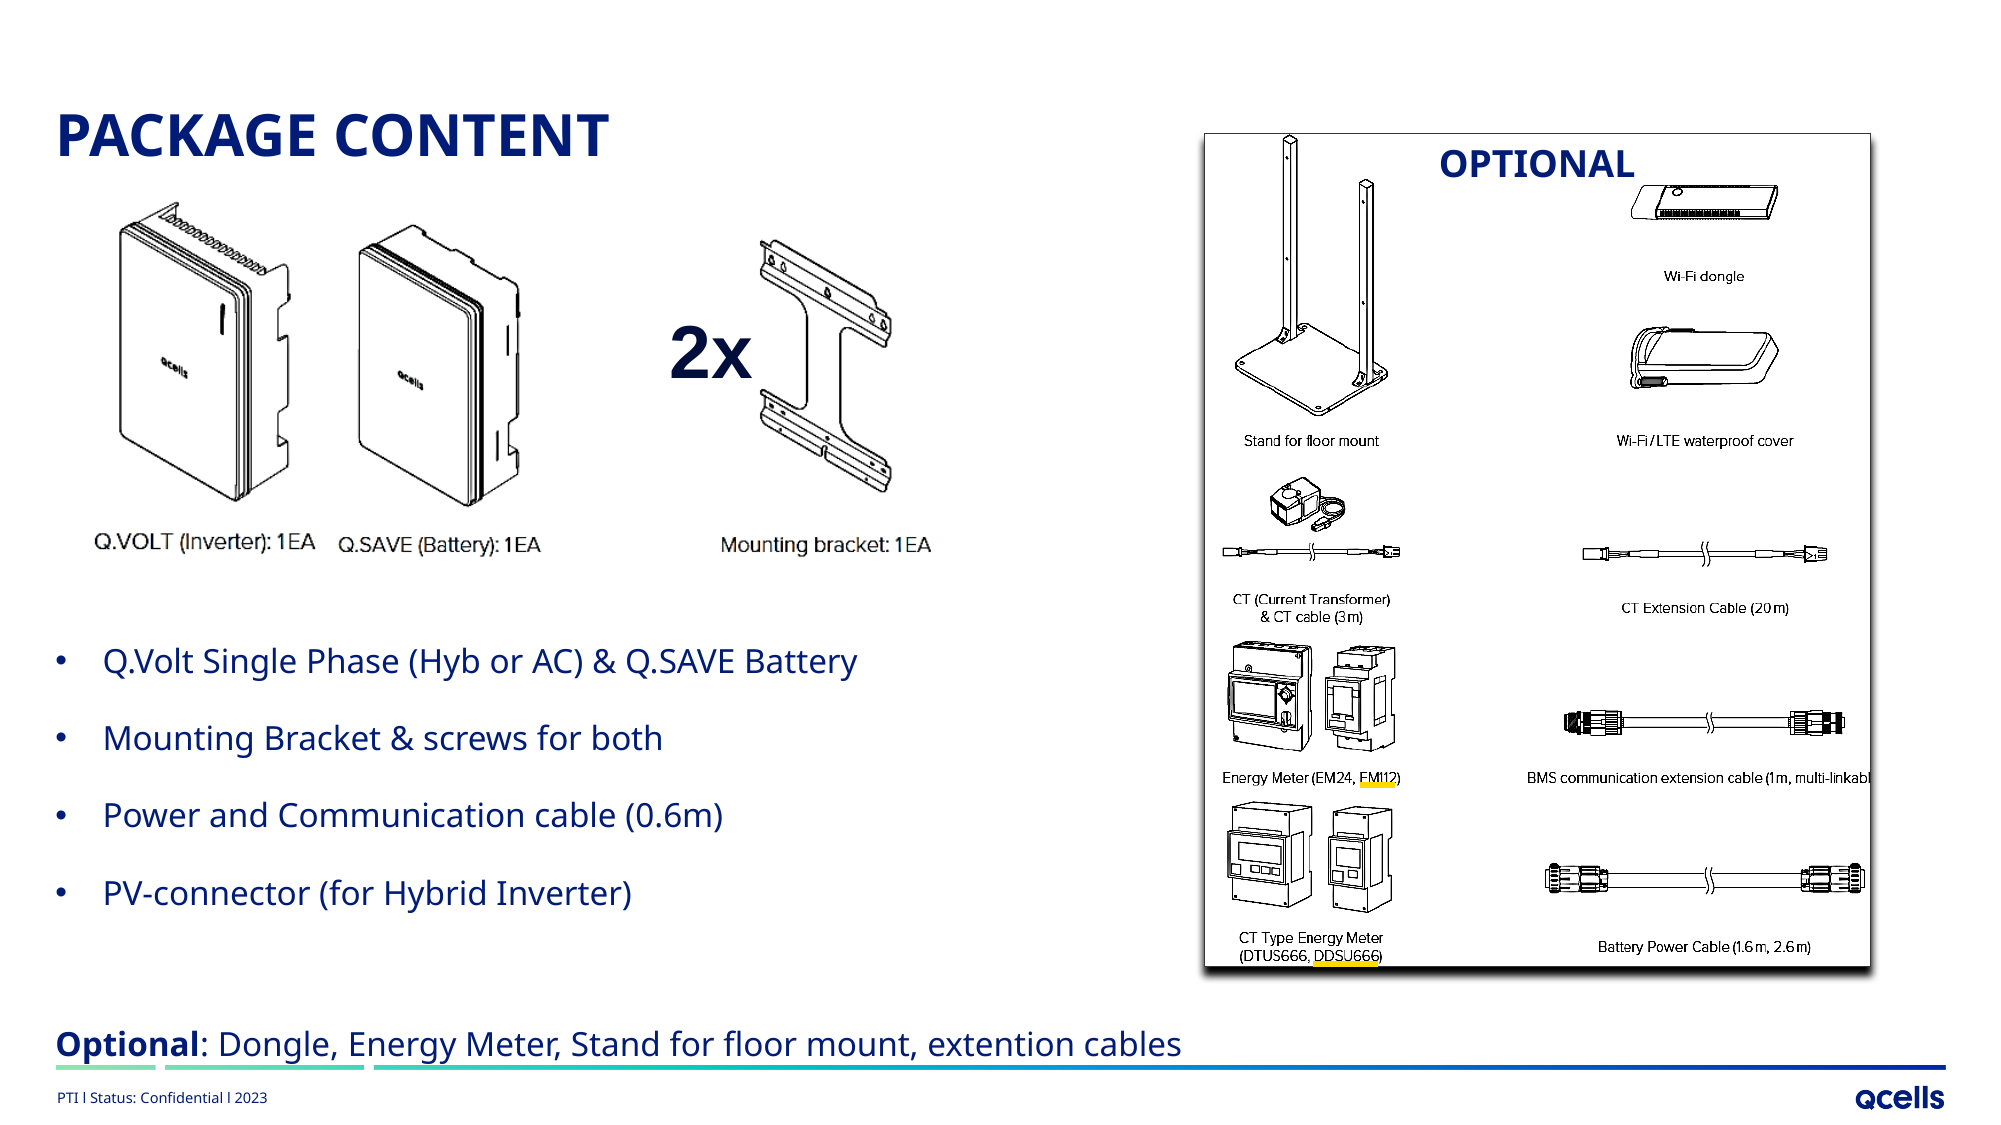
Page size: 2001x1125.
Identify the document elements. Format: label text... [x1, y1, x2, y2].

text_box Optional: Dongle, Energy Meter, Stand for floor mount, extention cables [40, 1015, 1527, 1071]
text_box Q.Volt Single Phase (Hyb or AC) & Q.SAVE Battery Mounting Bracket & screws for both Power and Communication cable (0.6m) PV-connector (for Hybrid Inverter) [40, 632, 1204, 920]
list PACKAGE CONTENT [40, 99, 1130, 167]
picture [1204, 132, 1871, 967]
picture [56, 1065, 1946, 1110]
picture [81, 194, 938, 576]
